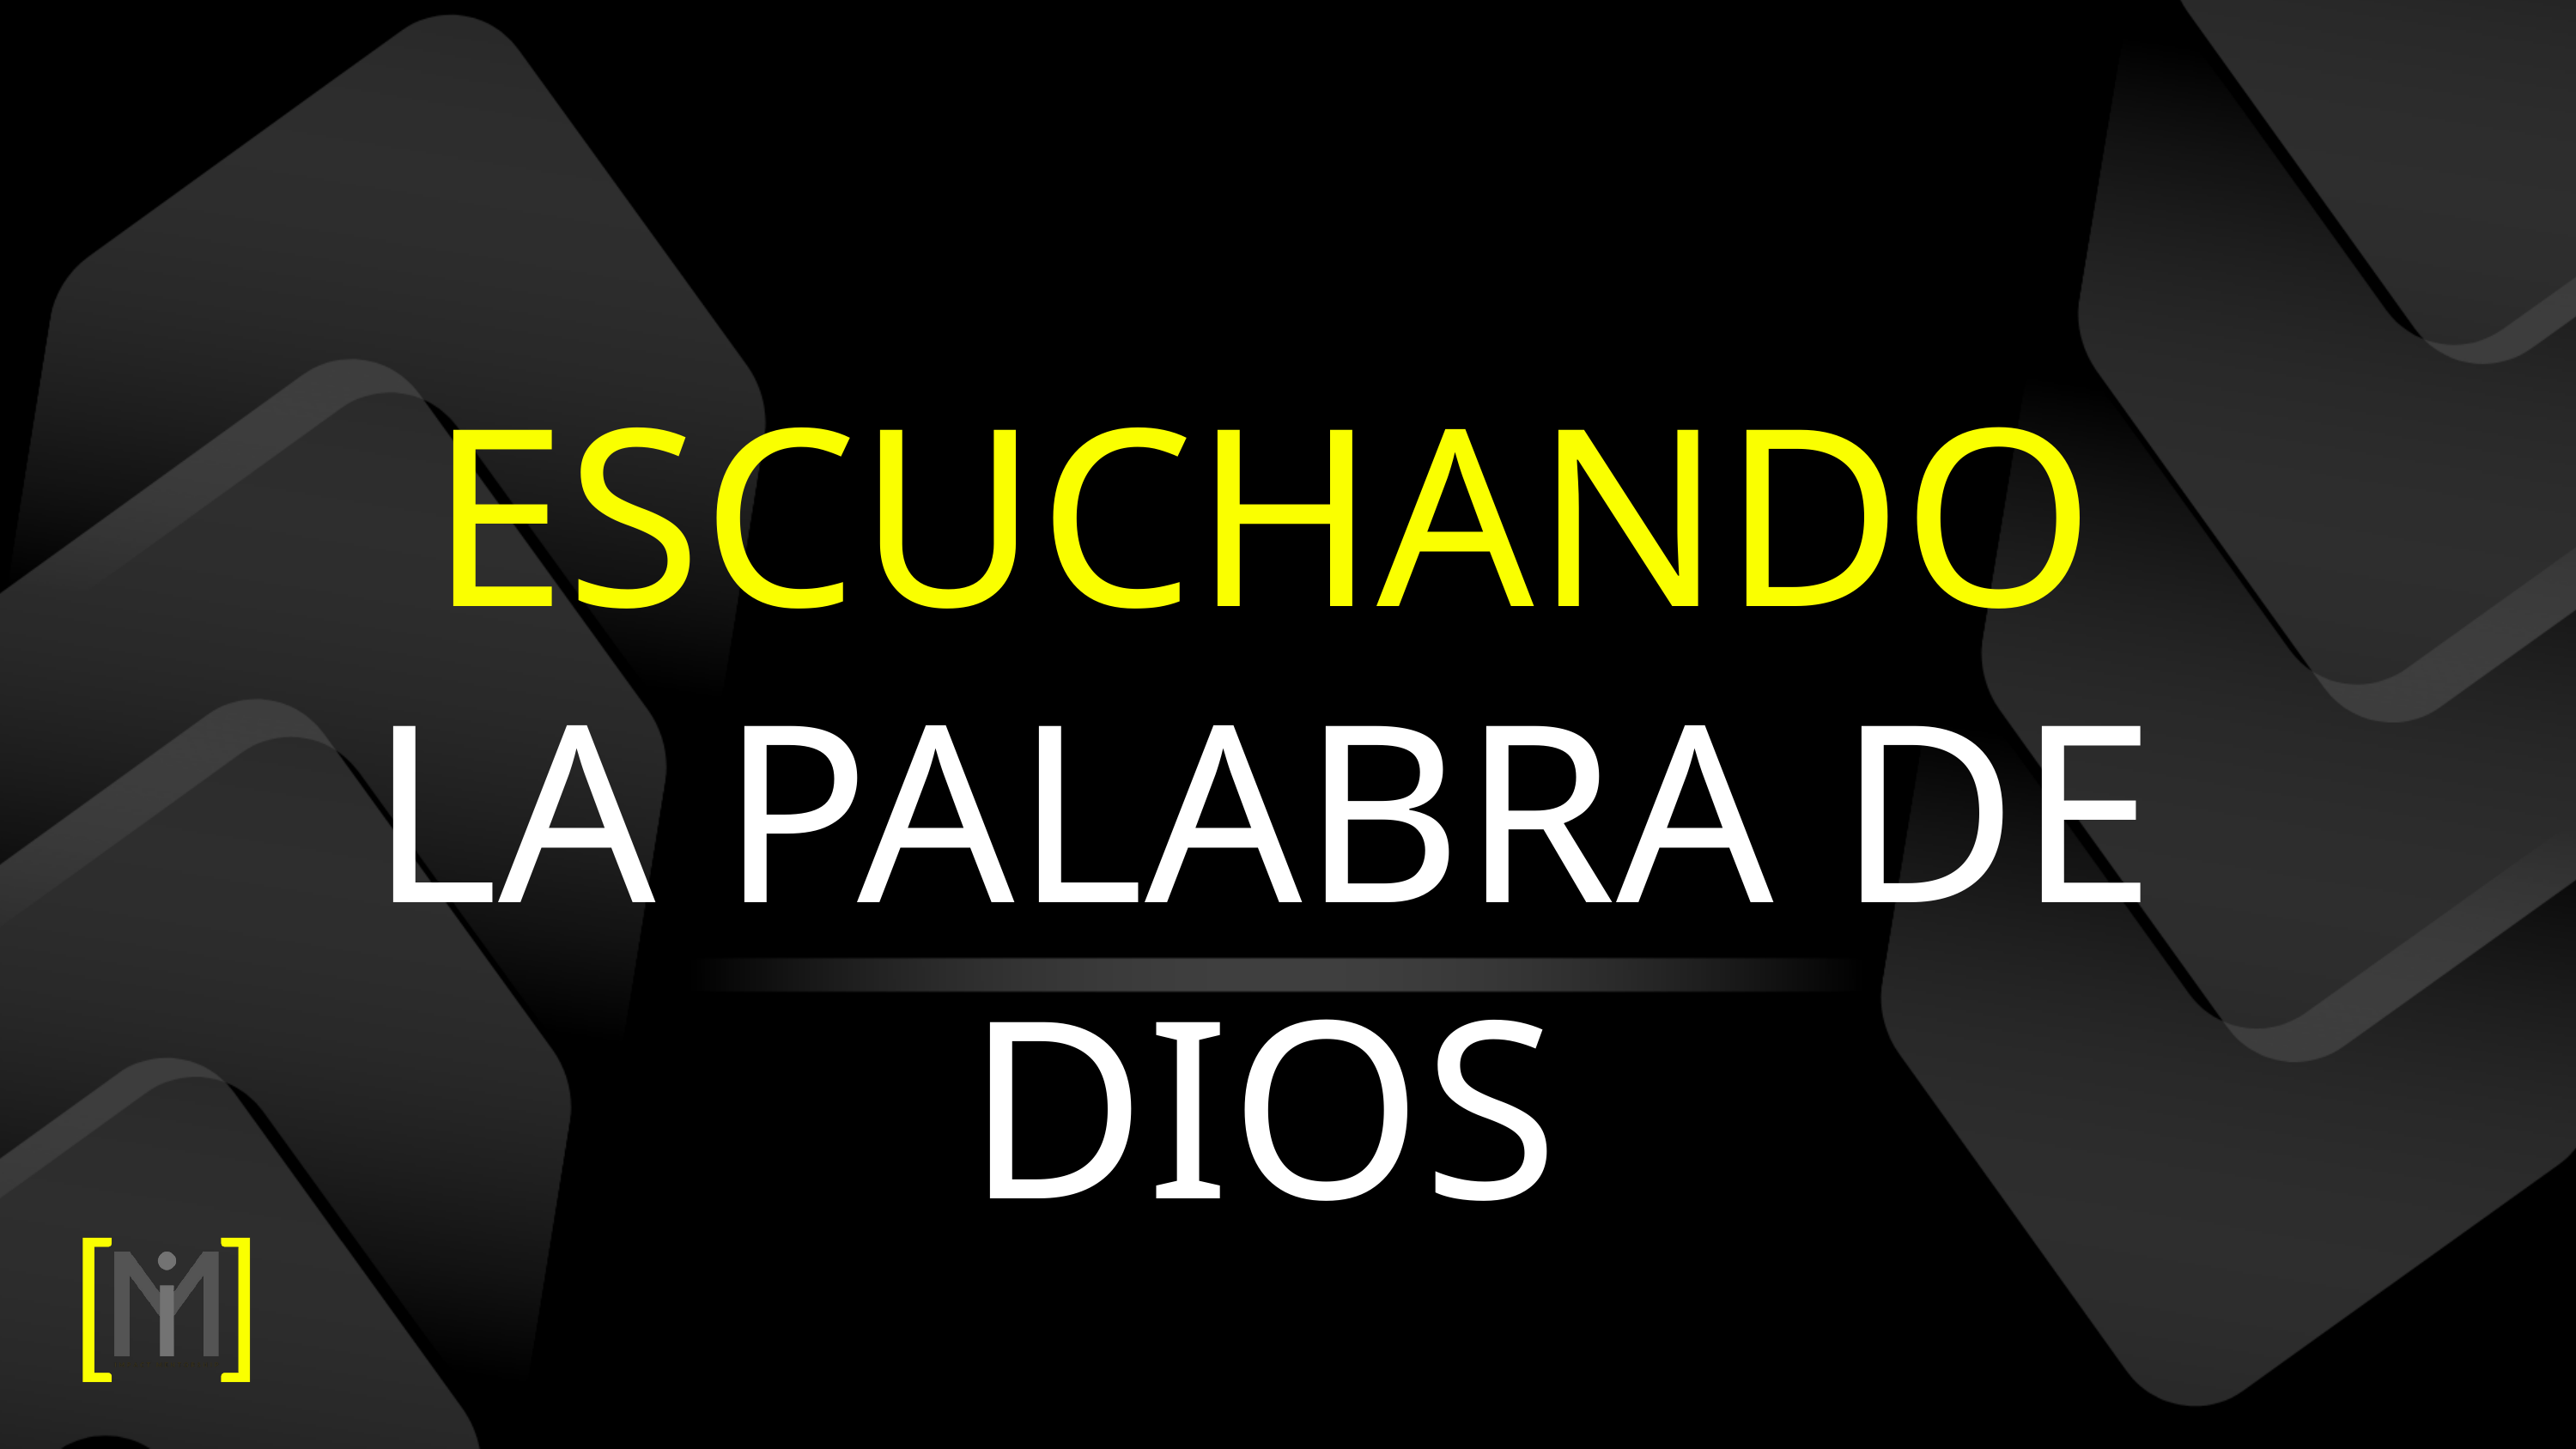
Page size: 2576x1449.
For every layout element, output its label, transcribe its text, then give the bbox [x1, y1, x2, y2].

text_box ESCUCHANDO LA PALABRA DE DIOS [161, 359, 2365, 1248]
picture [0, 0, 2576, 1449]
